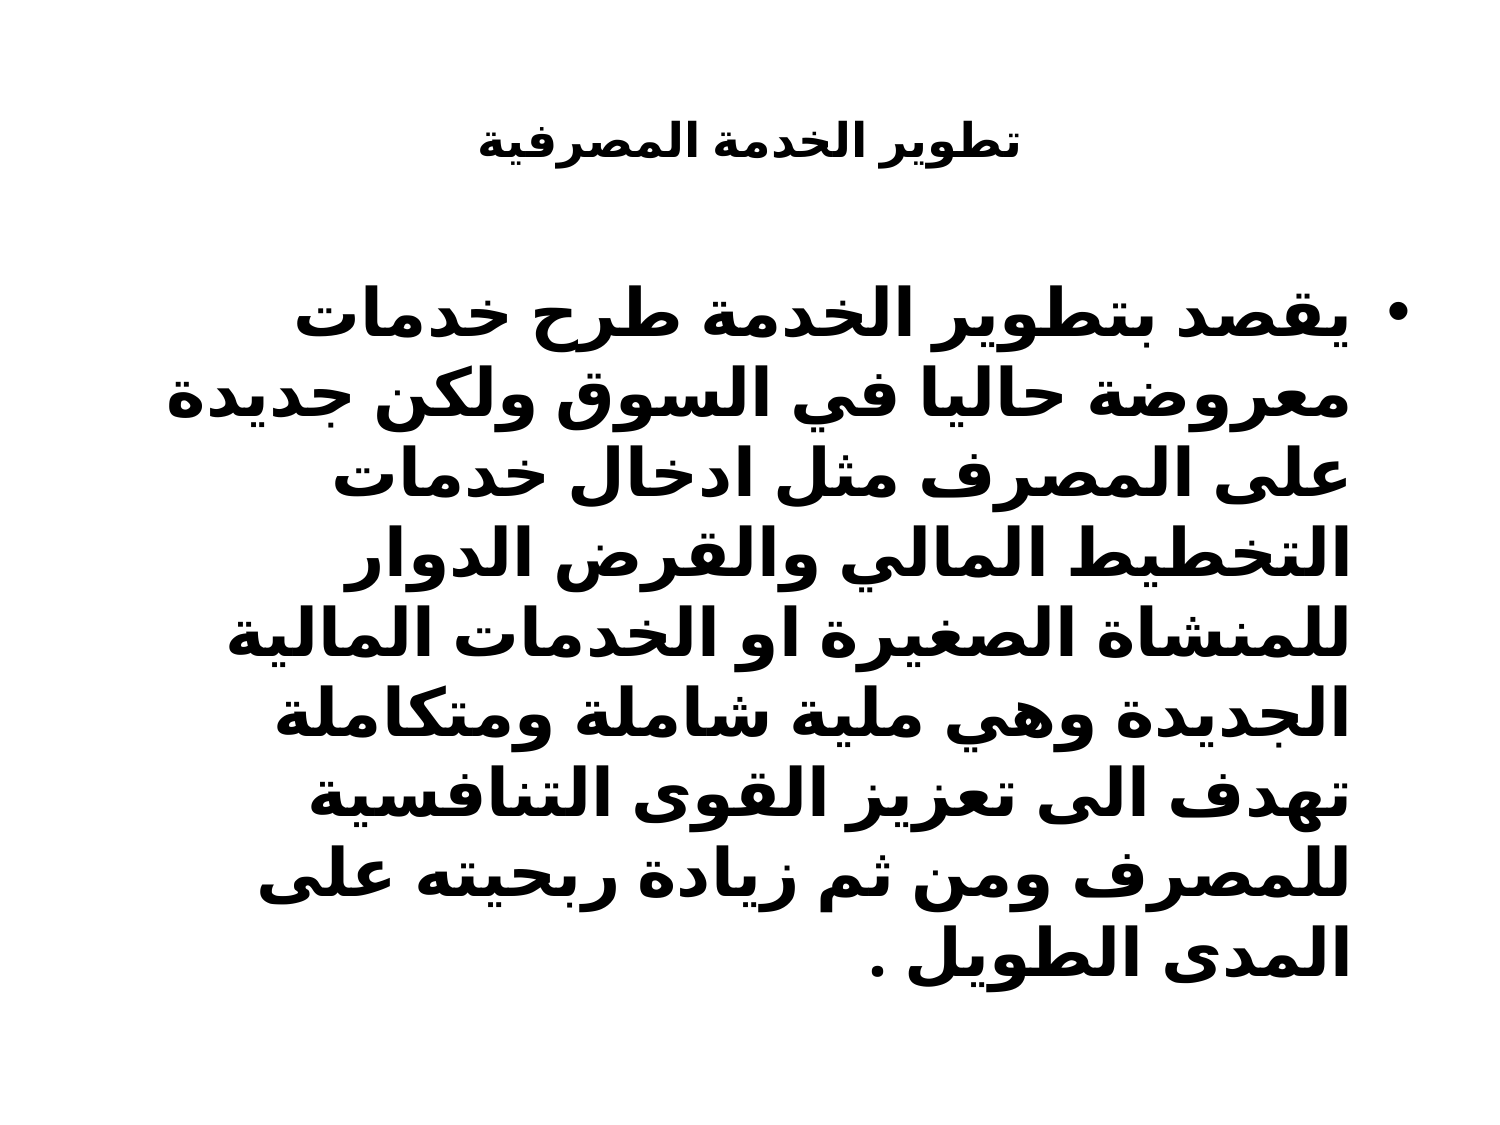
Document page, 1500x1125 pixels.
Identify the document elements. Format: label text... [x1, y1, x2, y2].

list يقصد بتطوير الخدمة طرح خدمات معروضة حاليا في السوق ولكن جديدة على المصرف مثل ادخال خدمات التخطيط المالي والقرض الدوار للمنشاة الصغيرة او الخدمات المالية الجديدة وهي ملية شاملة ومتكاملة تهدف الى تعزيز القوى التنافسية للمصرف ومن ثم زيادة ربحيته على المدى الطويل . [75, 262, 1425, 1005]
title تطوير الخدمة المصرفية [75, 45, 1425, 233]
